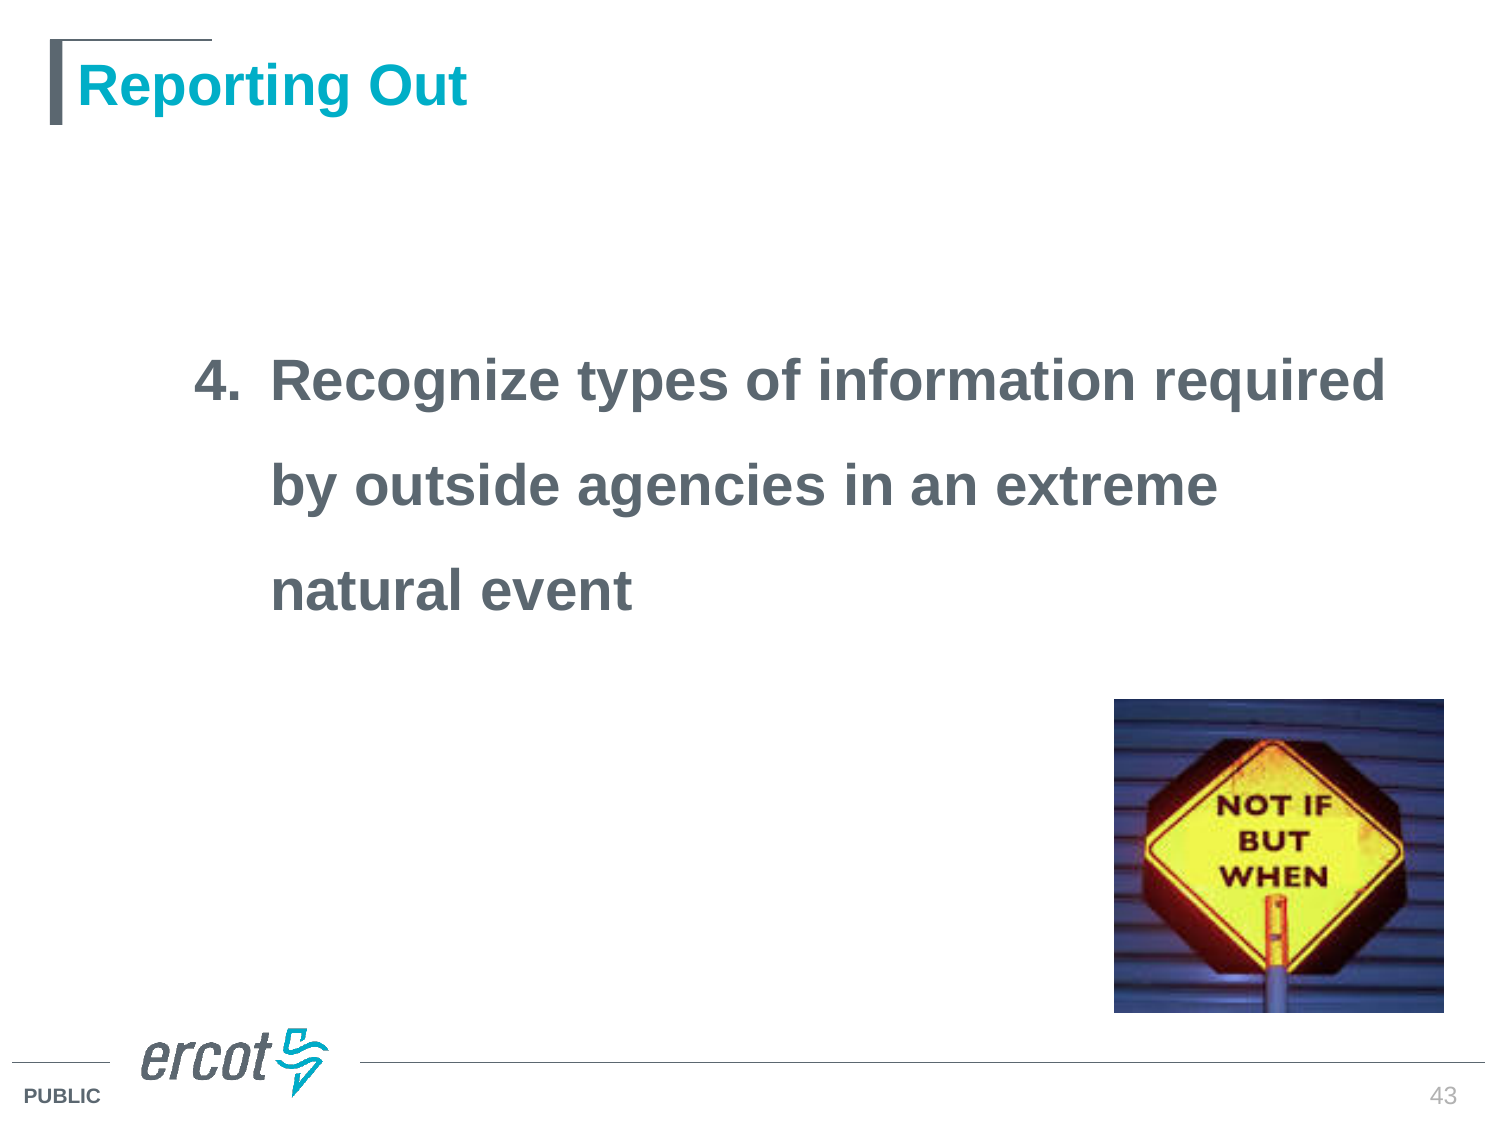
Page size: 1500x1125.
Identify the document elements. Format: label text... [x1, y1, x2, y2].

picture [137, 1024, 179, 1100]
picture [1114, 699, 1444, 1013]
list Recognize types of information required by outside agencies in an extreme natural event [179, 299, 1405, 1100]
slide_number 43 [1400, 1076, 1488, 1113]
title Reporting Out [62, 39, 1450, 125]
